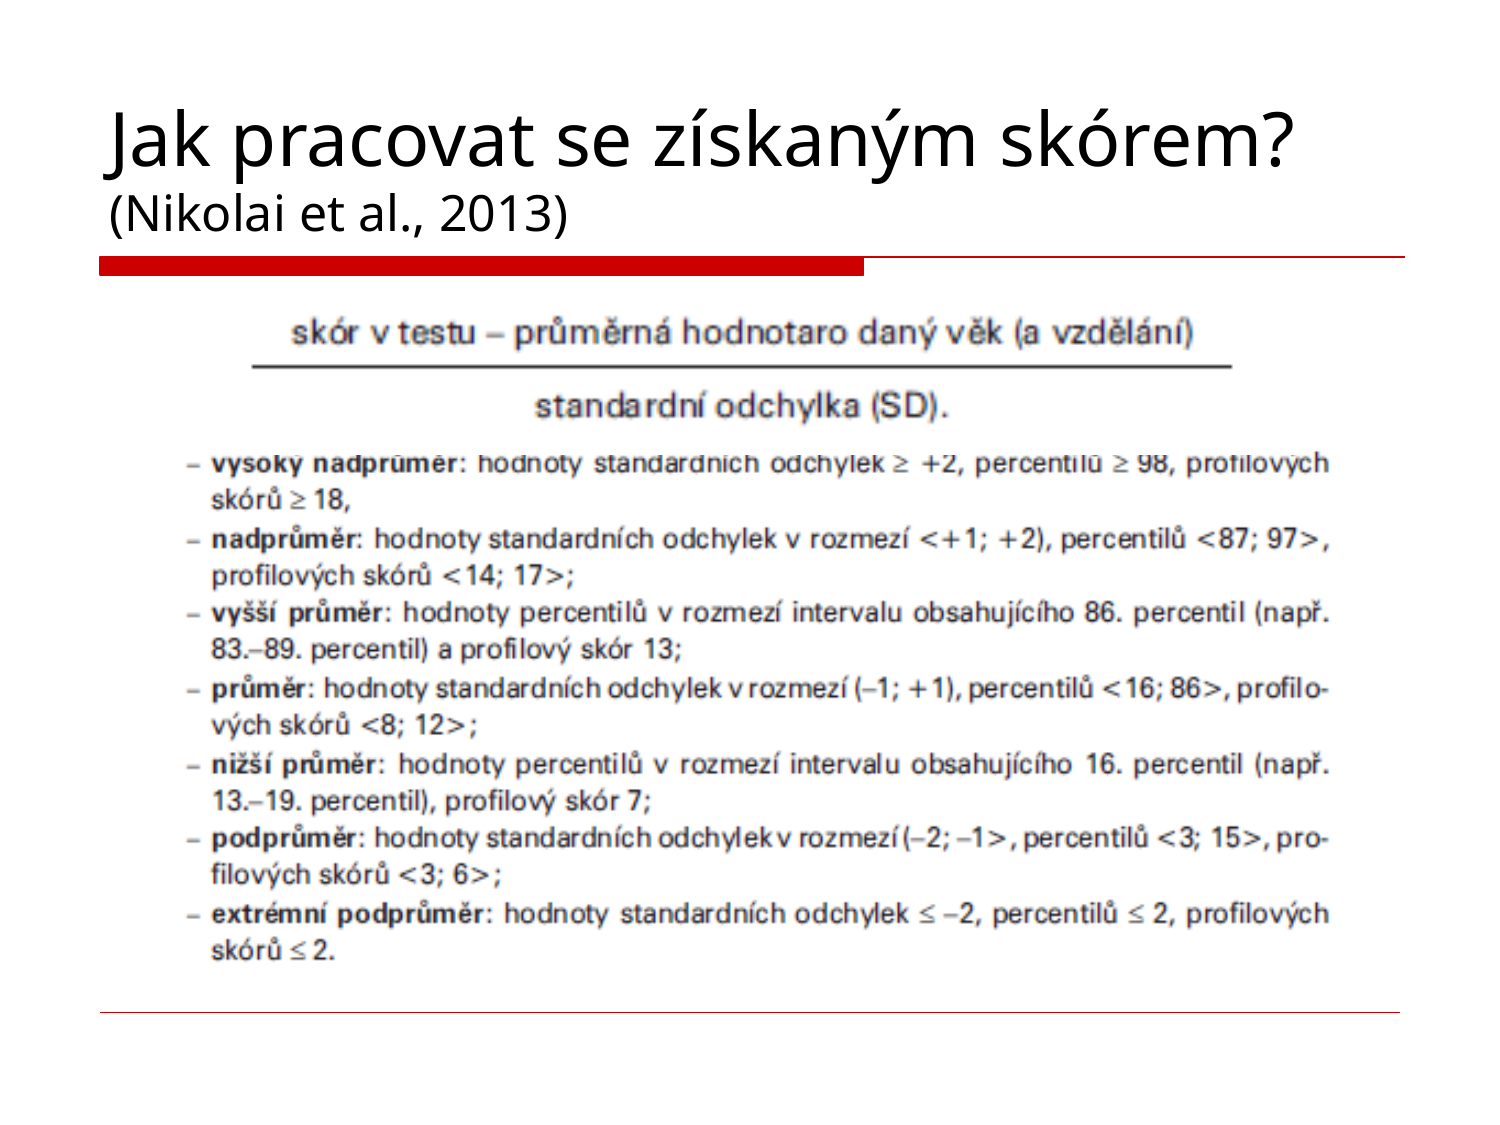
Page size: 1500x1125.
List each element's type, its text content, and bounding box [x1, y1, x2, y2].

title Jak pracovat se získaným skórem? (Nikolai et al., 2013) [94, 50, 1407, 250]
picture [159, 396, 1360, 988]
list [182, 302, 1306, 455]
